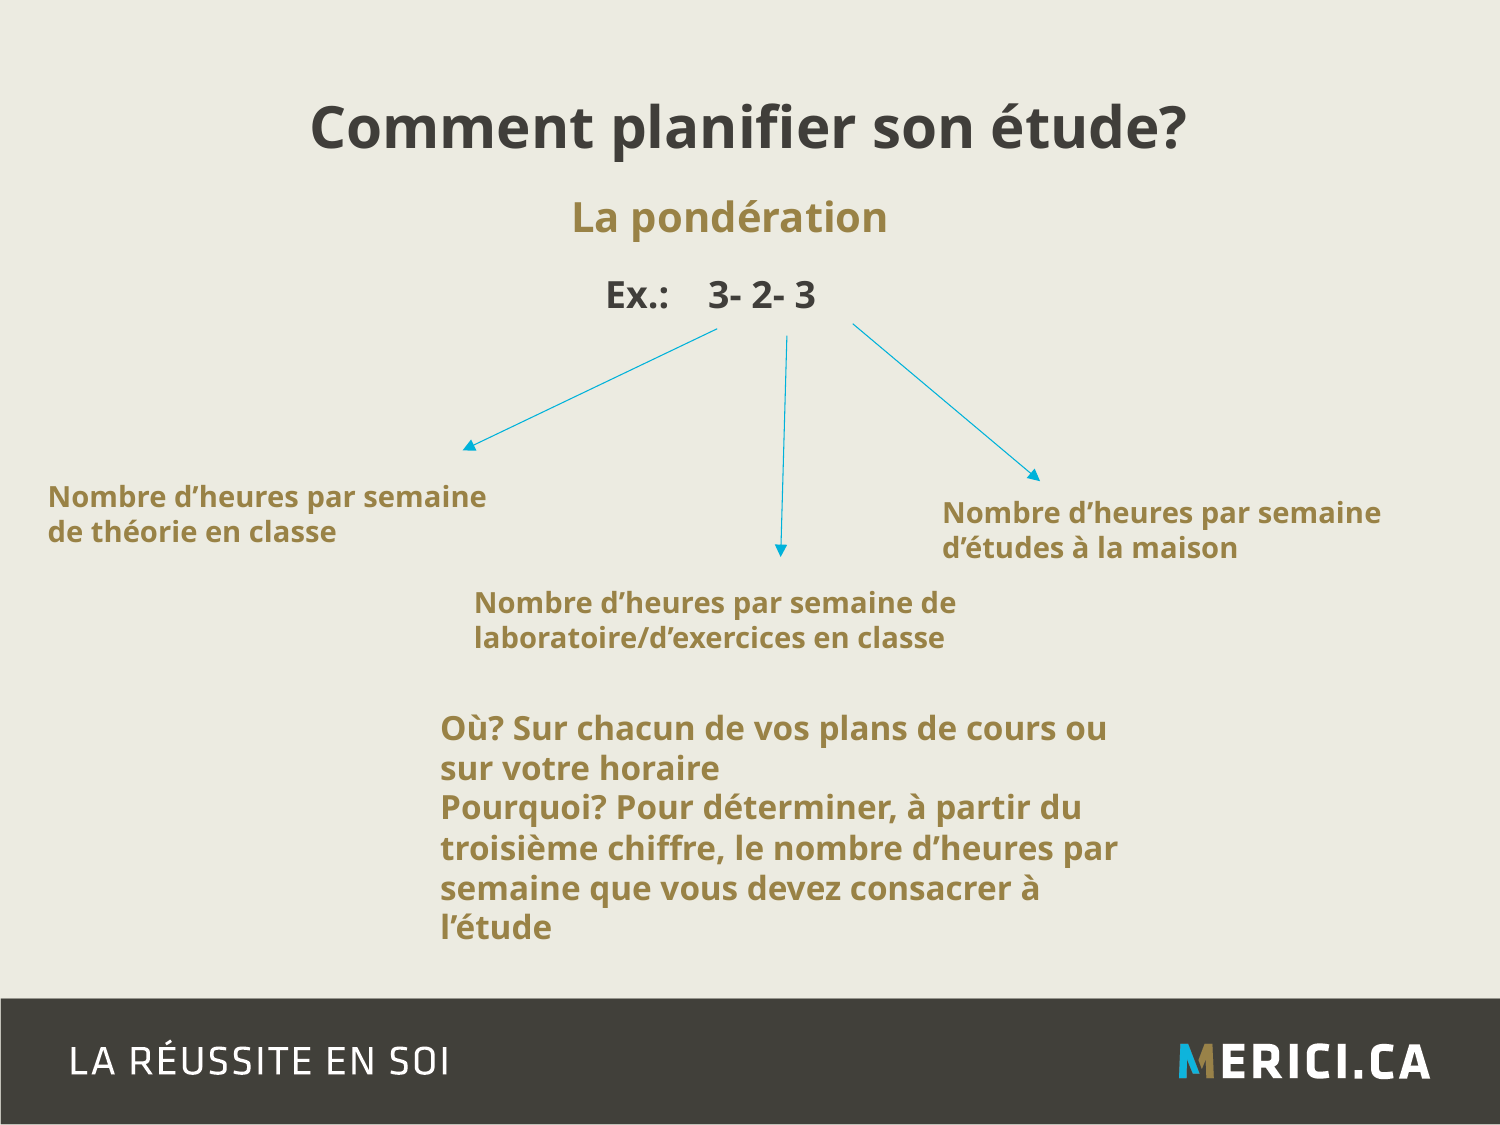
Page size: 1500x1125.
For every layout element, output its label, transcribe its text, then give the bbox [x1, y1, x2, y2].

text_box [780, 335, 787, 557]
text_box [462, 328, 718, 451]
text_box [852, 323, 1041, 482]
picture [0, 998, 1500, 1125]
text_box Nombre d’heures par semaine de laboratoire/d’exercices en classe [459, 577, 1210, 663]
text_box Nombre d’heures par semaine de théorie en classe [33, 471, 780, 556]
text_box La pondération [556, 183, 960, 248]
text_box Comment planifier son étude? [294, 82, 1203, 168]
text_box Ex.: 3- 2- 3 [590, 264, 871, 324]
text_box Où? Sur chacun de vos plans de cours ou sur votre horaire Pourquoi? Pour déterminer, à partir du troisième chiffre, le nombre d’heures par semaine que vous devez consacrer à l’étude [425, 659, 1176, 954]
text_box Nombre d’heures par semaine d’études à la maison [927, 486, 1445, 572]
